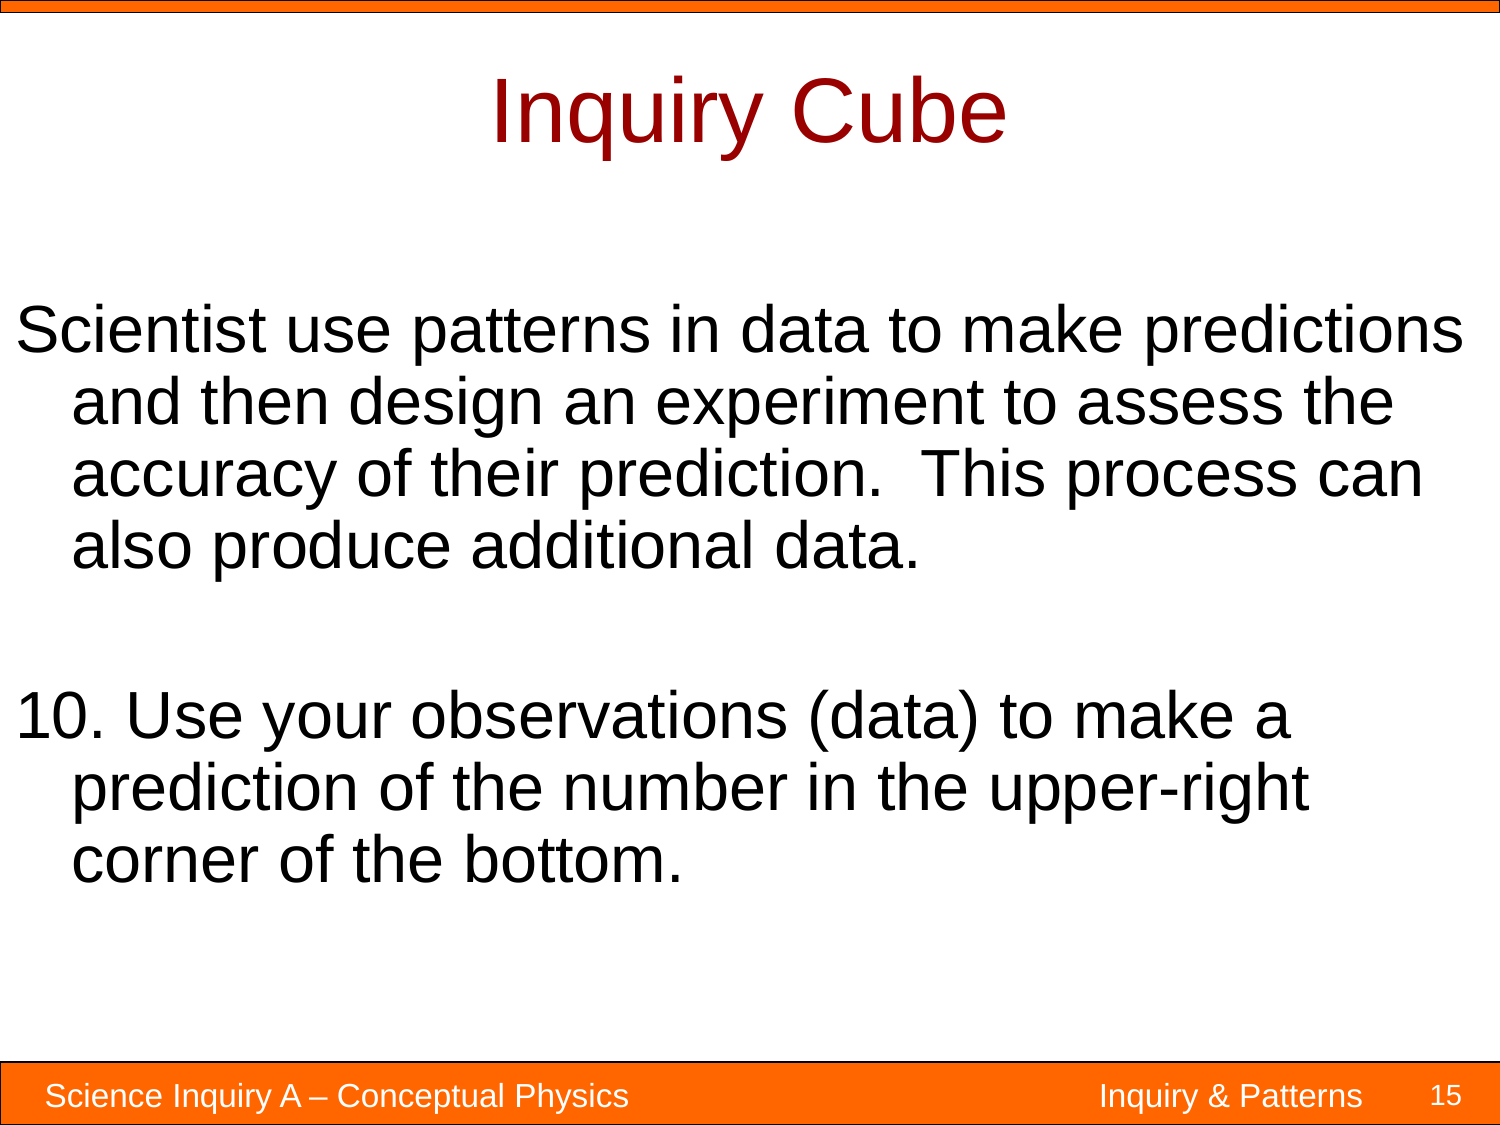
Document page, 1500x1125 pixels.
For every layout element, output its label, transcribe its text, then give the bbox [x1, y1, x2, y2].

title Inquiry Cube [0, 12, 1500, 201]
list Scientist use patterns in data to make predictions and then design an experiment to assess the accuracy of their prediction. This process can also produce additional data. 10. Use your observations (data) to make a prediction of the number in the upper-right corner of the bottom. [0, 287, 1500, 1001]
